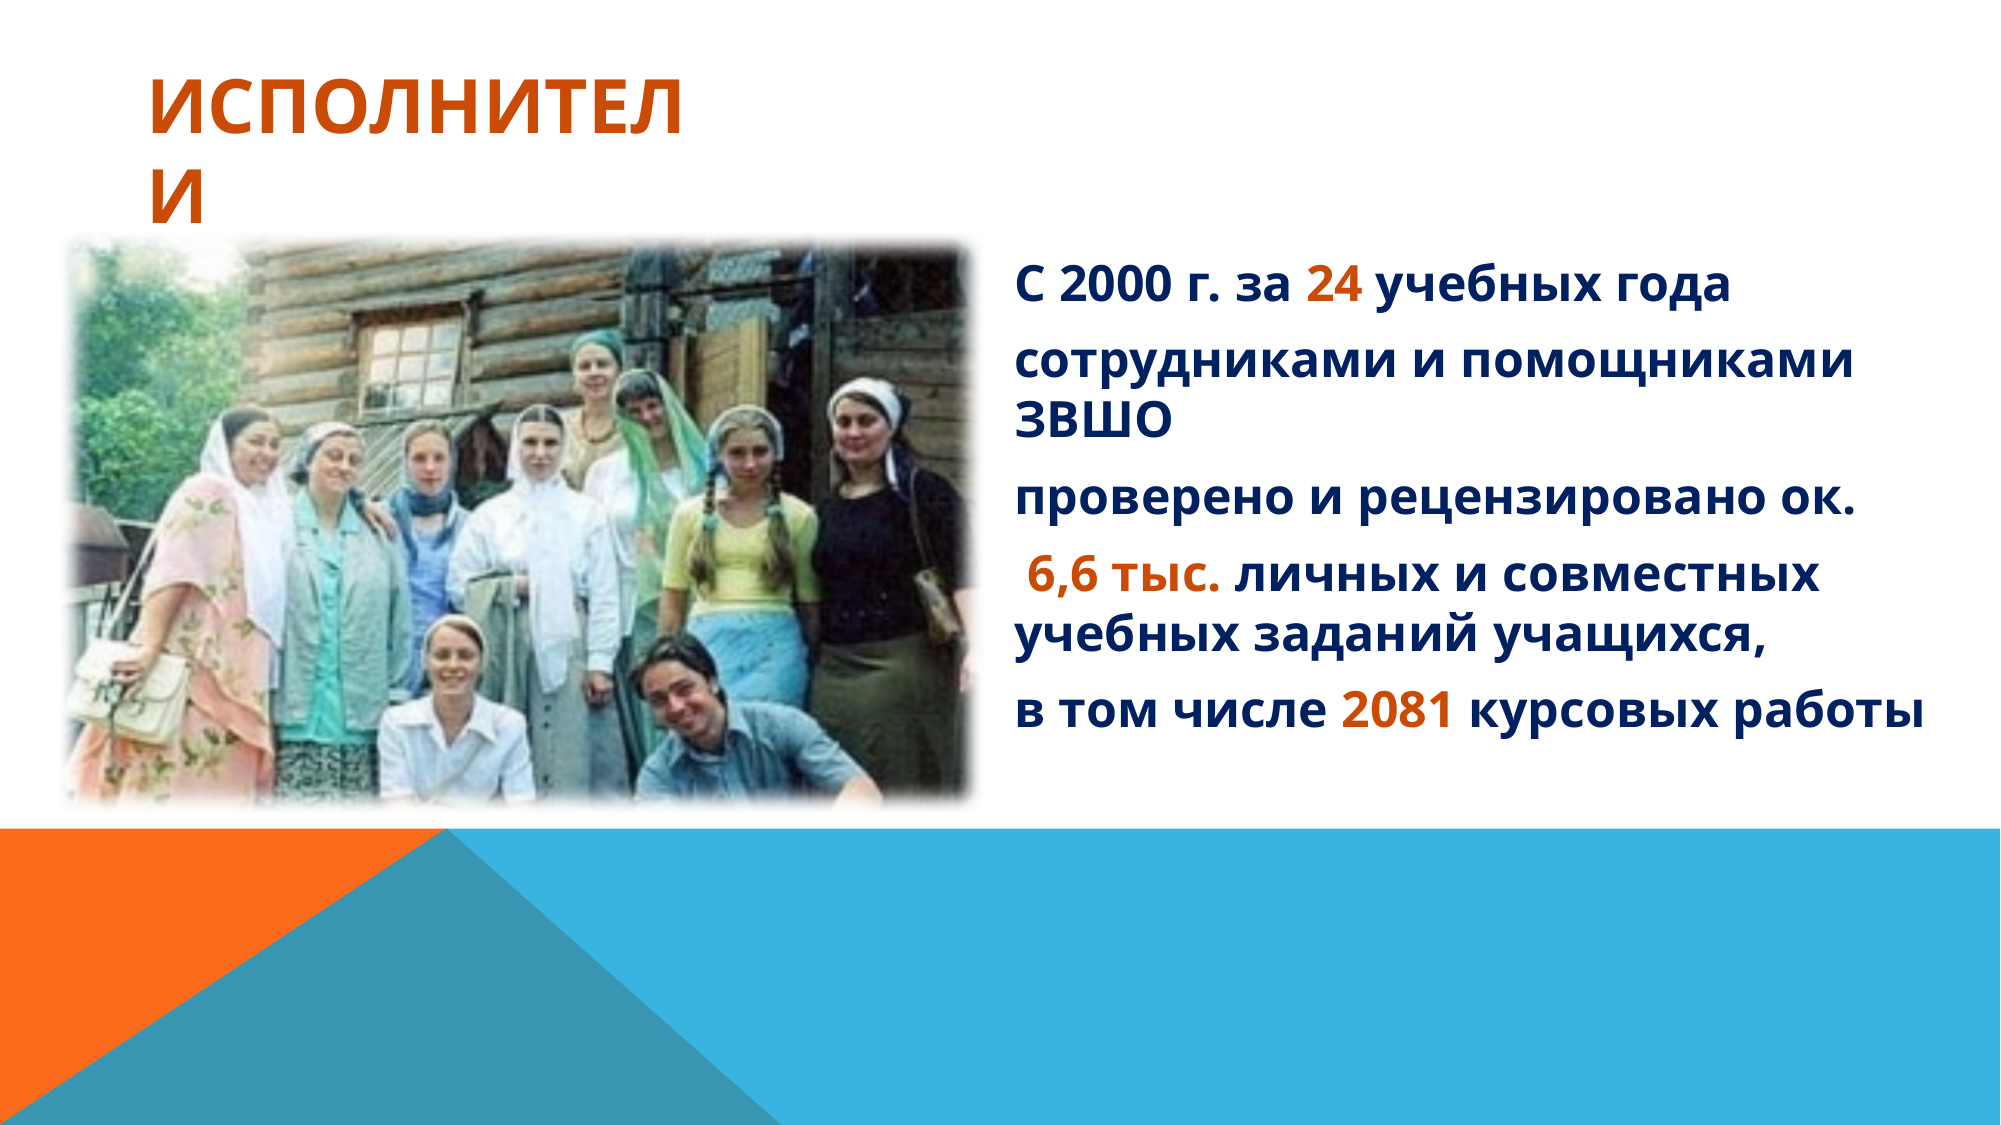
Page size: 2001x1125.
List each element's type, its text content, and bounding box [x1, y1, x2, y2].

list С 2000 г. за 24 учебных года сотрудниками и помощниками ЗВШО проверено и рецензировано ок. 6,6 тыс. личных и совместных учебных заданий учащихся, в том числе 2081 курсовых работы [999, 174, 1966, 892]
title Исполнители [130, 103, 726, 194]
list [58, 230, 985, 815]
